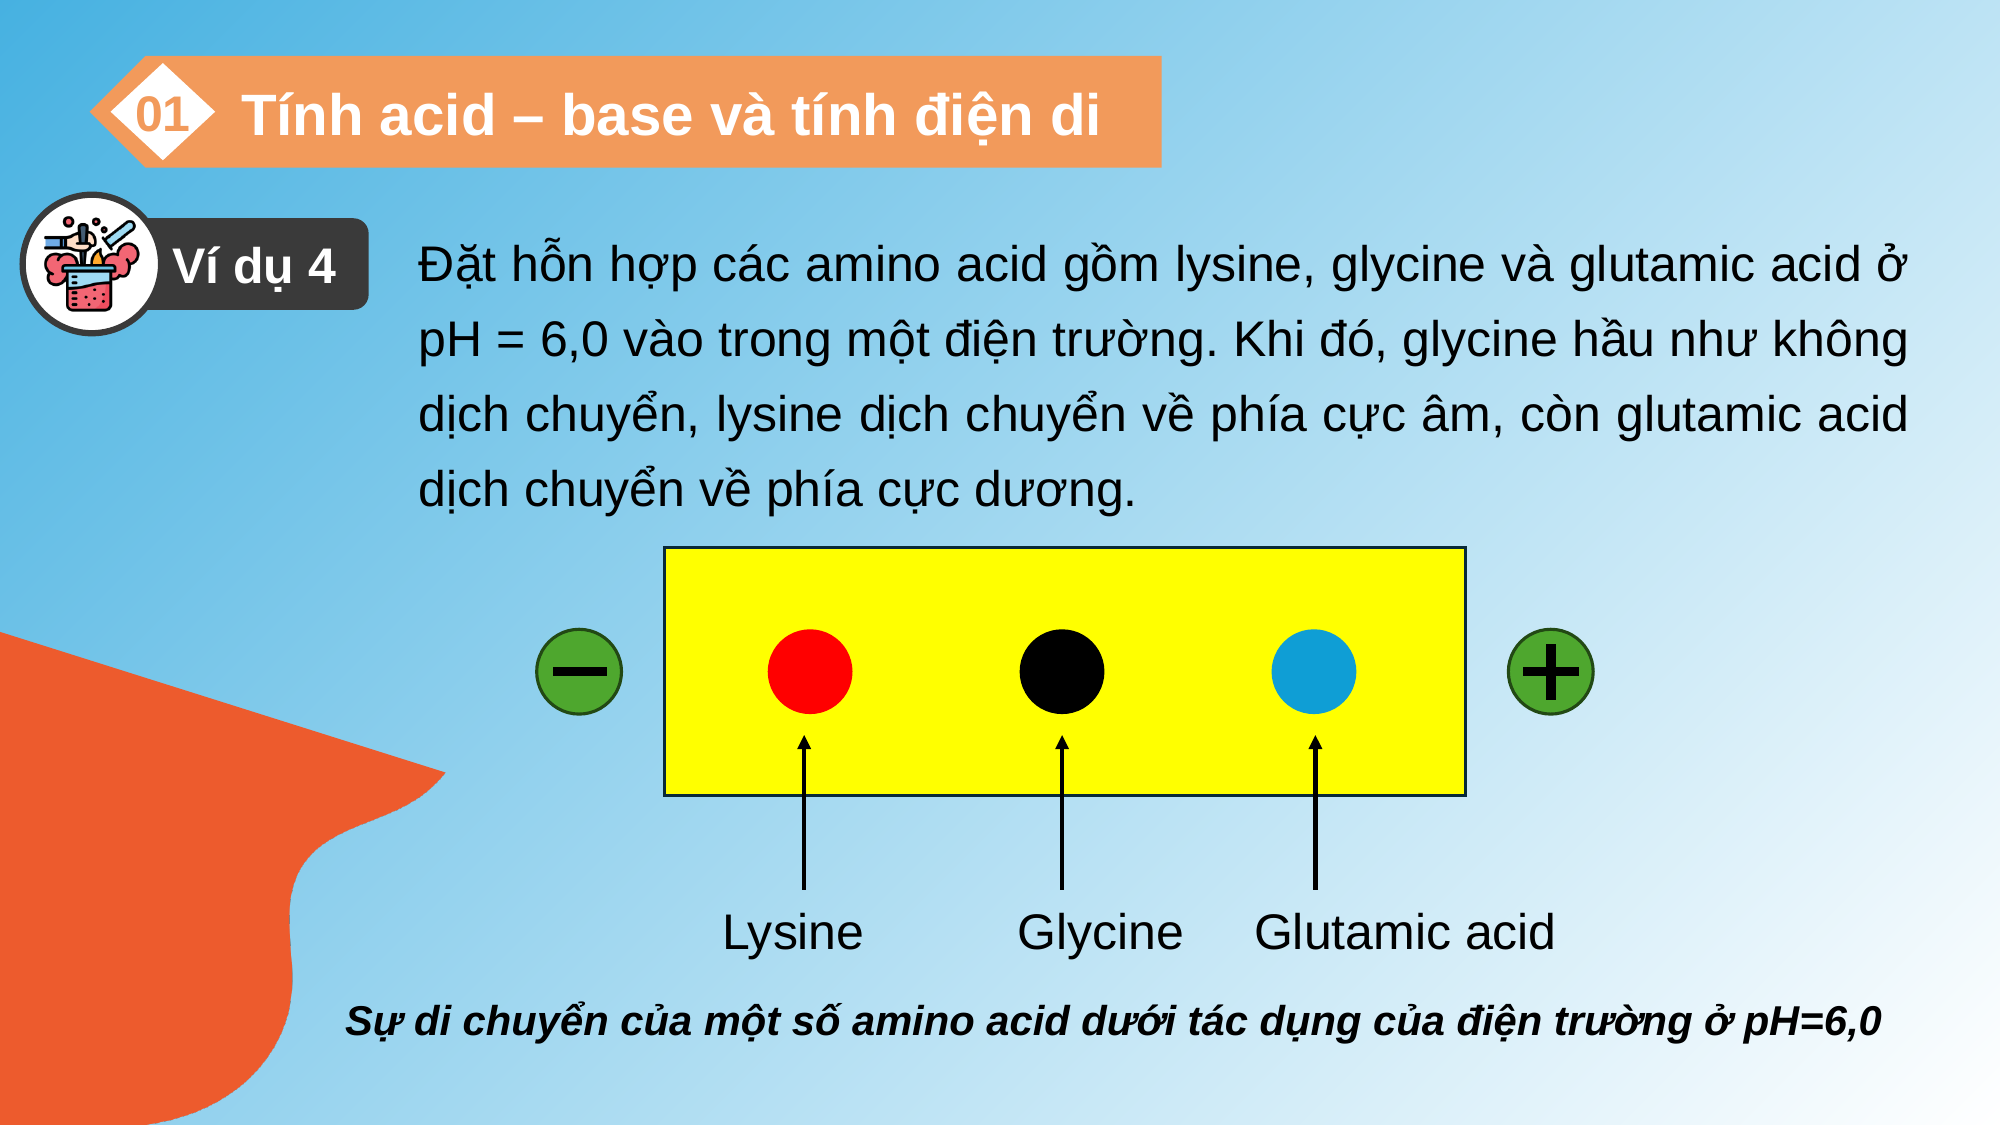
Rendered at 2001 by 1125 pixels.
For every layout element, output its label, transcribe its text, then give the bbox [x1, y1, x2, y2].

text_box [89, 55, 1163, 169]
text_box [22, 194, 370, 334]
text_box Đặt hỗn hợp các amino acid gồm lysine, glycine và glutamic acid ở pH = 6,0 vào trong một điện trường. Khi đó, glycine hầu như không dịch chuyển, lysine dịch chuyển về phía cực âm, còn glutamic acid dịch chuyển về phía cực dương. [404, 209, 1925, 524]
text_box [0, 631, 499, 1125]
text_box Sự di chuyển của một số amino acid dưới tác dụng của điện trường ở pH=6,0 [417, 986, 1938, 1051]
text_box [536, 547, 1623, 969]
